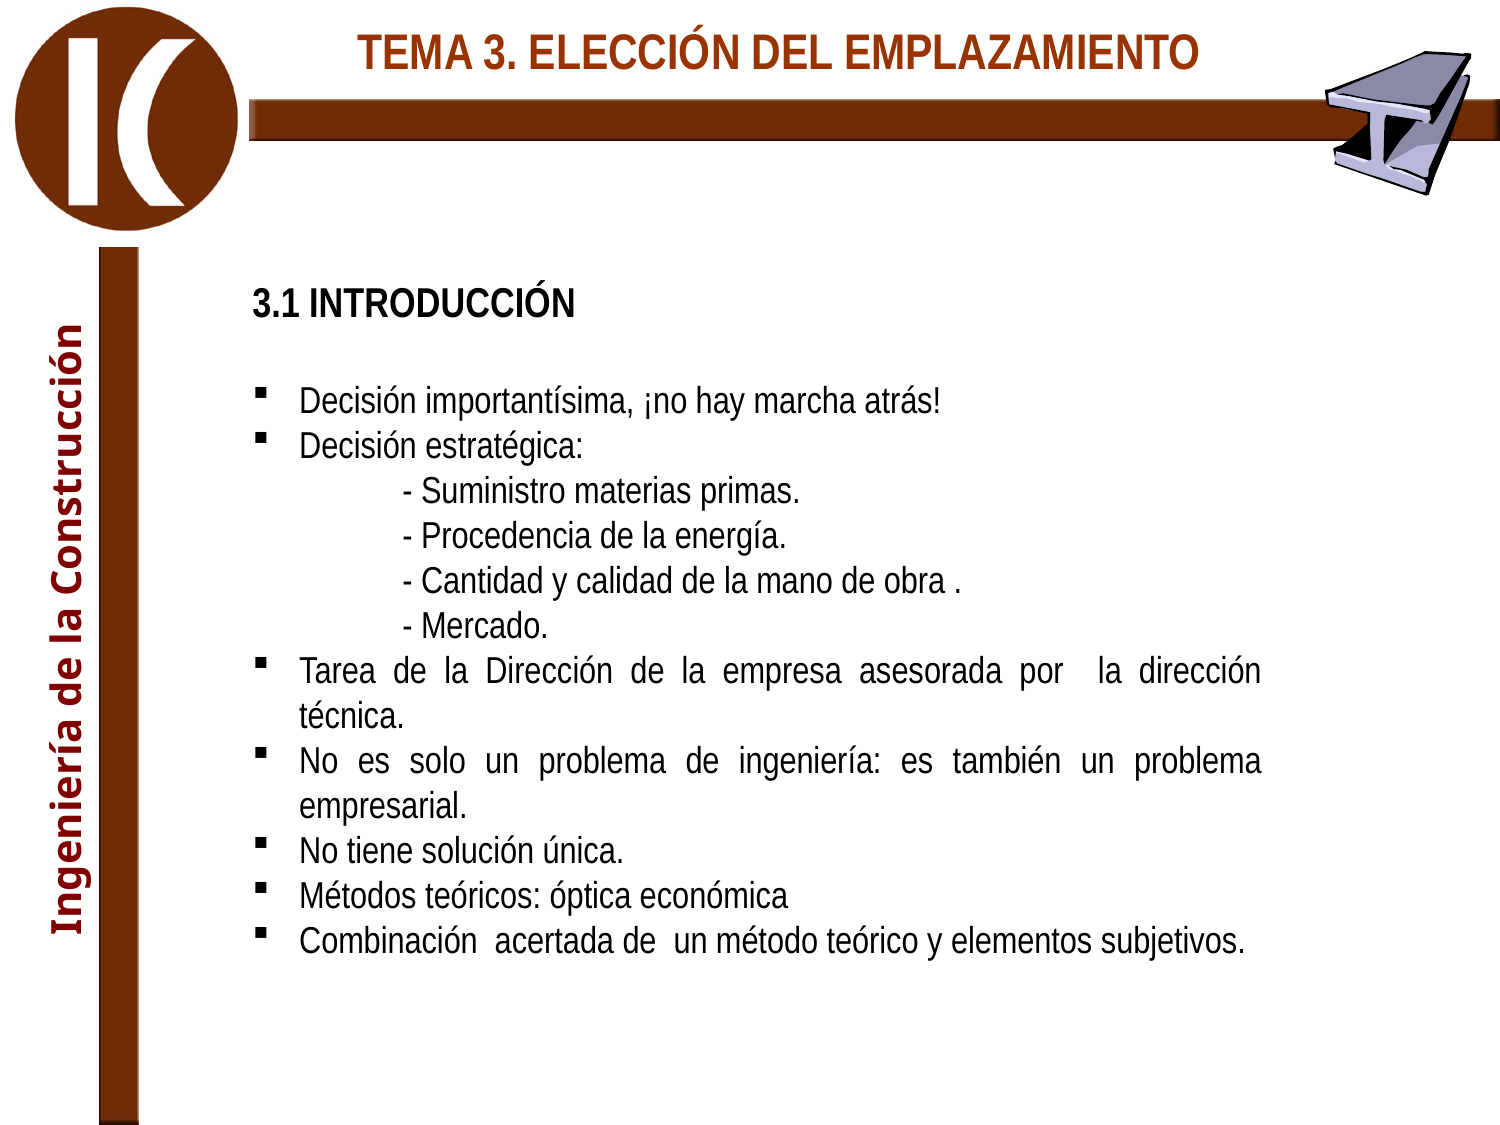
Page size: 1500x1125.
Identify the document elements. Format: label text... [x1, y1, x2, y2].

picture [0, 0, 1367, 1125]
picture [1450, 99, 1500, 141]
text_box 3.1 INTRODUCCIÓN Decisión importantísima, ¡no hay marcha atrás! Decisión estratégica: - Suministro materias primas. - Procedencia de la energía. - Cantidad y calidad de la mano de obra . - Mercado. Tarea de la Dirección de la empresa asesorada por la dirección técnica. No es solo un problema de ingeniería: es también un problema empresarial. No tiene solución única. Métodos teóricos: óptica económica Combinación acertada de un método teórico y elementos subjetivos. [237, 268, 1277, 968]
